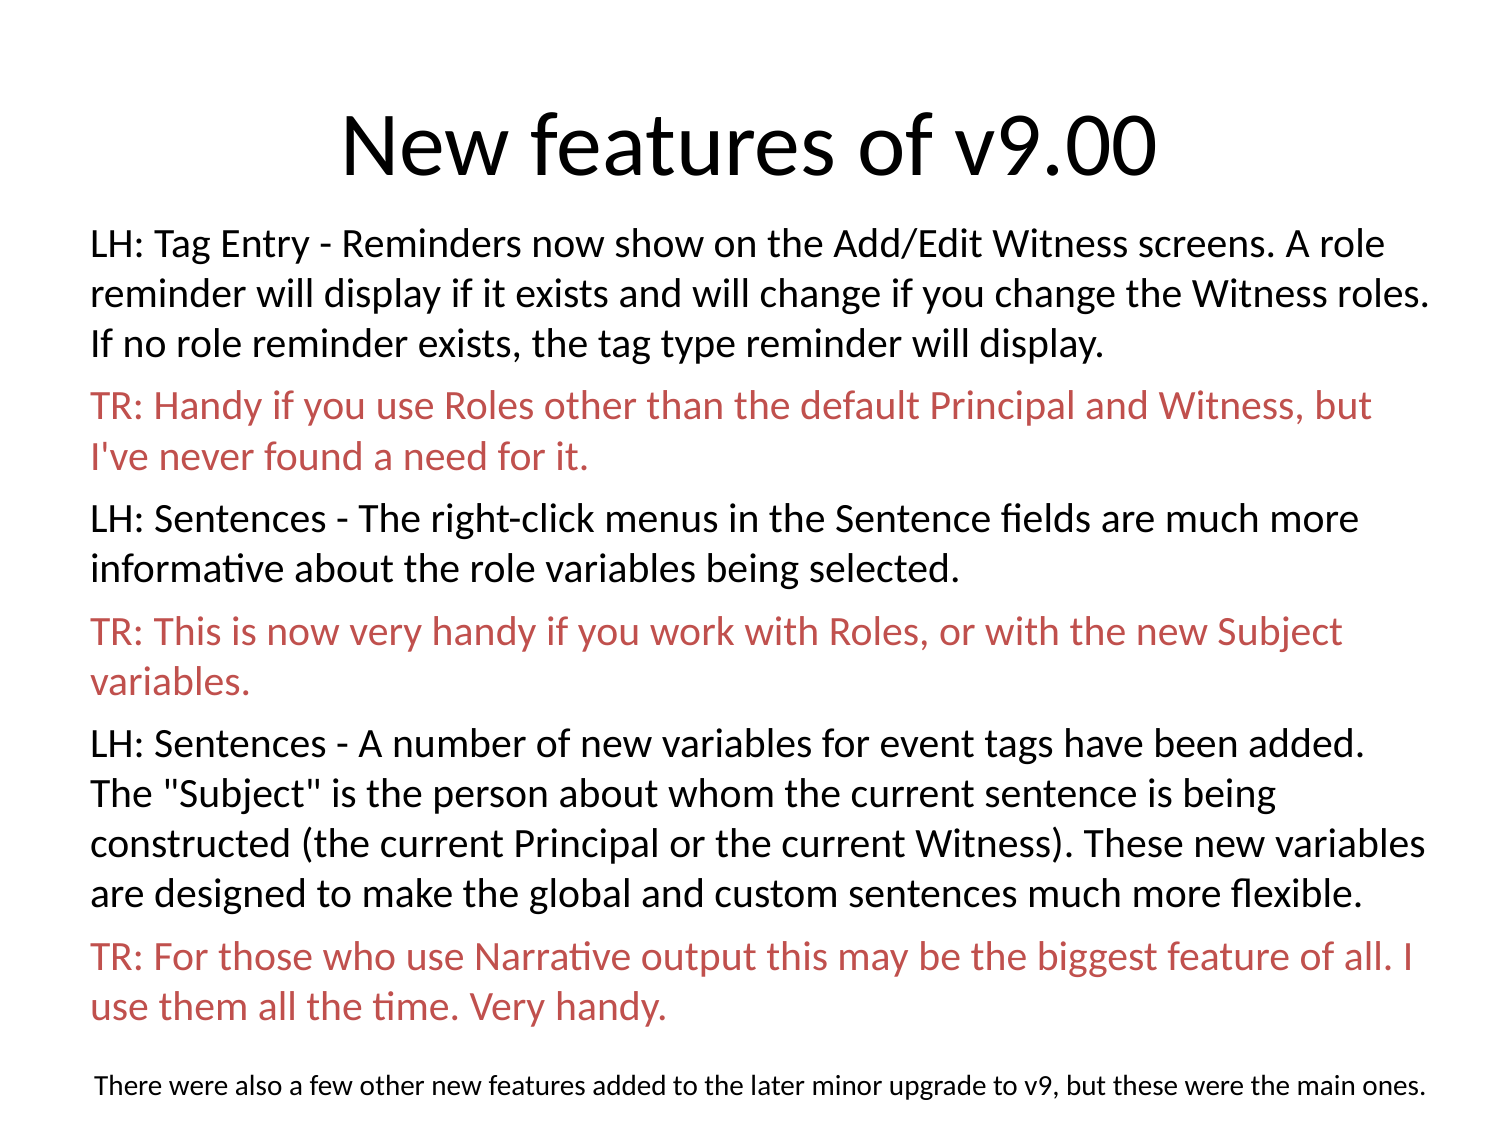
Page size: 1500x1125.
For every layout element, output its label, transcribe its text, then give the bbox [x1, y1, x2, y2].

title New features of v9.00 [75, 45, 1425, 208]
list LH: Tag Entry - Reminders now show on the Add/Edit Witness screens. A role reminder will display if it exists and will change if you change the Witness roles. If no role reminder exists, the tag type reminder will display. TR: Handy if you use Roles other than the default Principal and Witness, but I've never found a need for it. LH: Sentences - The right-click menus in the Sentence fields are much more informative about the role variables being selected. TR: This is now very handy if you work with Roles, or with the new Subject variables. LH: Sentences - A number of new variables for event tags have been added. The "Subject" is the person about whom the current sentence is being constructed (the current Principal or the current Witness). These new variables are designed to make the global and custom sentences much more flexible. TR: For those who use Narrative output this may be the biggest feature of all. I use them all the time. Very handy. There were also a few other new features added to the later minor upgrade to v9, but these were the main ones. [75, 208, 1447, 1094]
